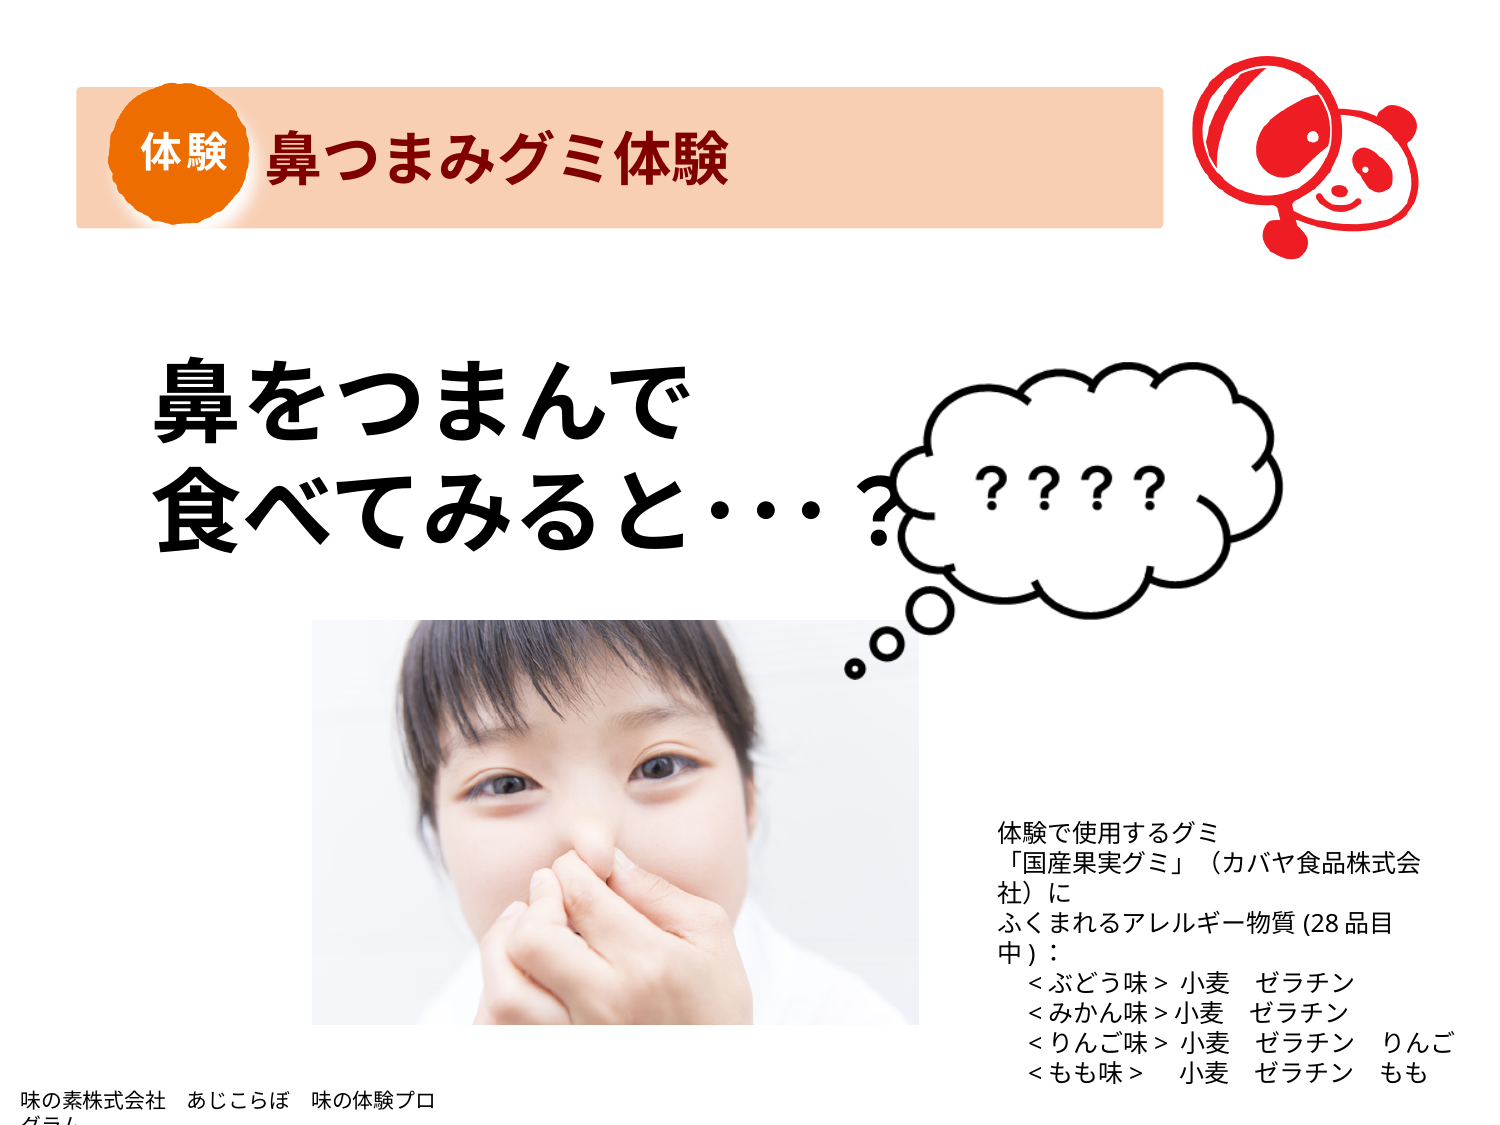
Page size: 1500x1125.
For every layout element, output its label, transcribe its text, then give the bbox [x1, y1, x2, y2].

text_box 鼻をつまんで 食べてみると･･･？ [135, 330, 1120, 579]
text_box [75, 86, 93, 230]
text_box 鼻つまみグミ体験 [278, 114, 745, 200]
picture [312, 360, 1284, 1025]
picture [93, 75, 278, 261]
text_box [278, 86, 1165, 230]
text_box 体験で使用するグミ 「国産果実グミ」（カバヤ食品株式会社）に ふくまれるアレルギー物質(28品目中)： <ぶどう味> 小麦 ゼラチン <みかん味>小麦 ゼラチン <りんご味> 小麦 ゼラチン りんご <もも味> 小麦 ゼラチン もも [982, 810, 1479, 1095]
picture [1186, 47, 1479, 268]
